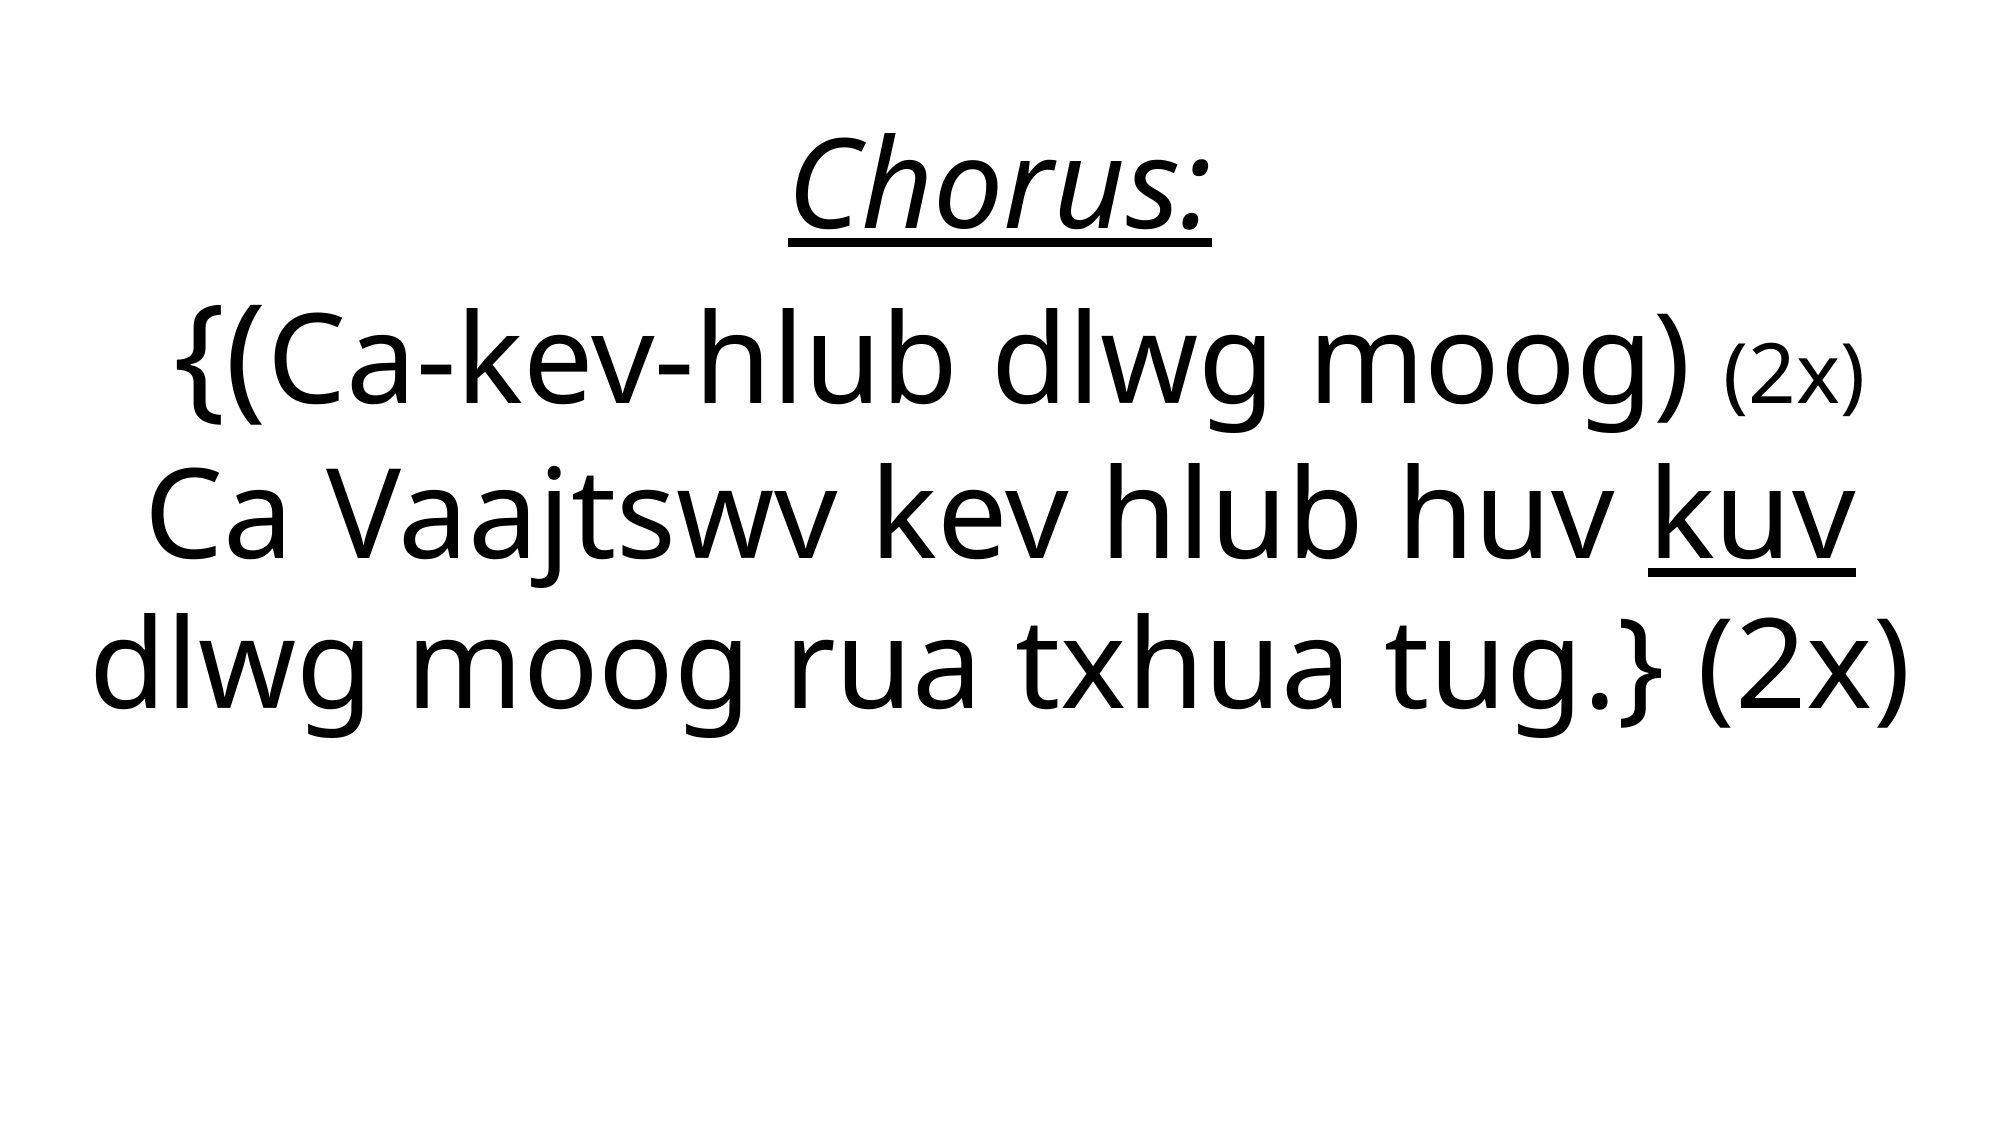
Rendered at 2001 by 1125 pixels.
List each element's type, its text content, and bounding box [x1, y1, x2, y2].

text_box Chorus: {(Ca-kev-hlub dlwg moog) (2x) Ca Vaajtswv kev hlub huv kuv dlwg moog rua txhua tug.} (2x) [0, 96, 2000, 742]
